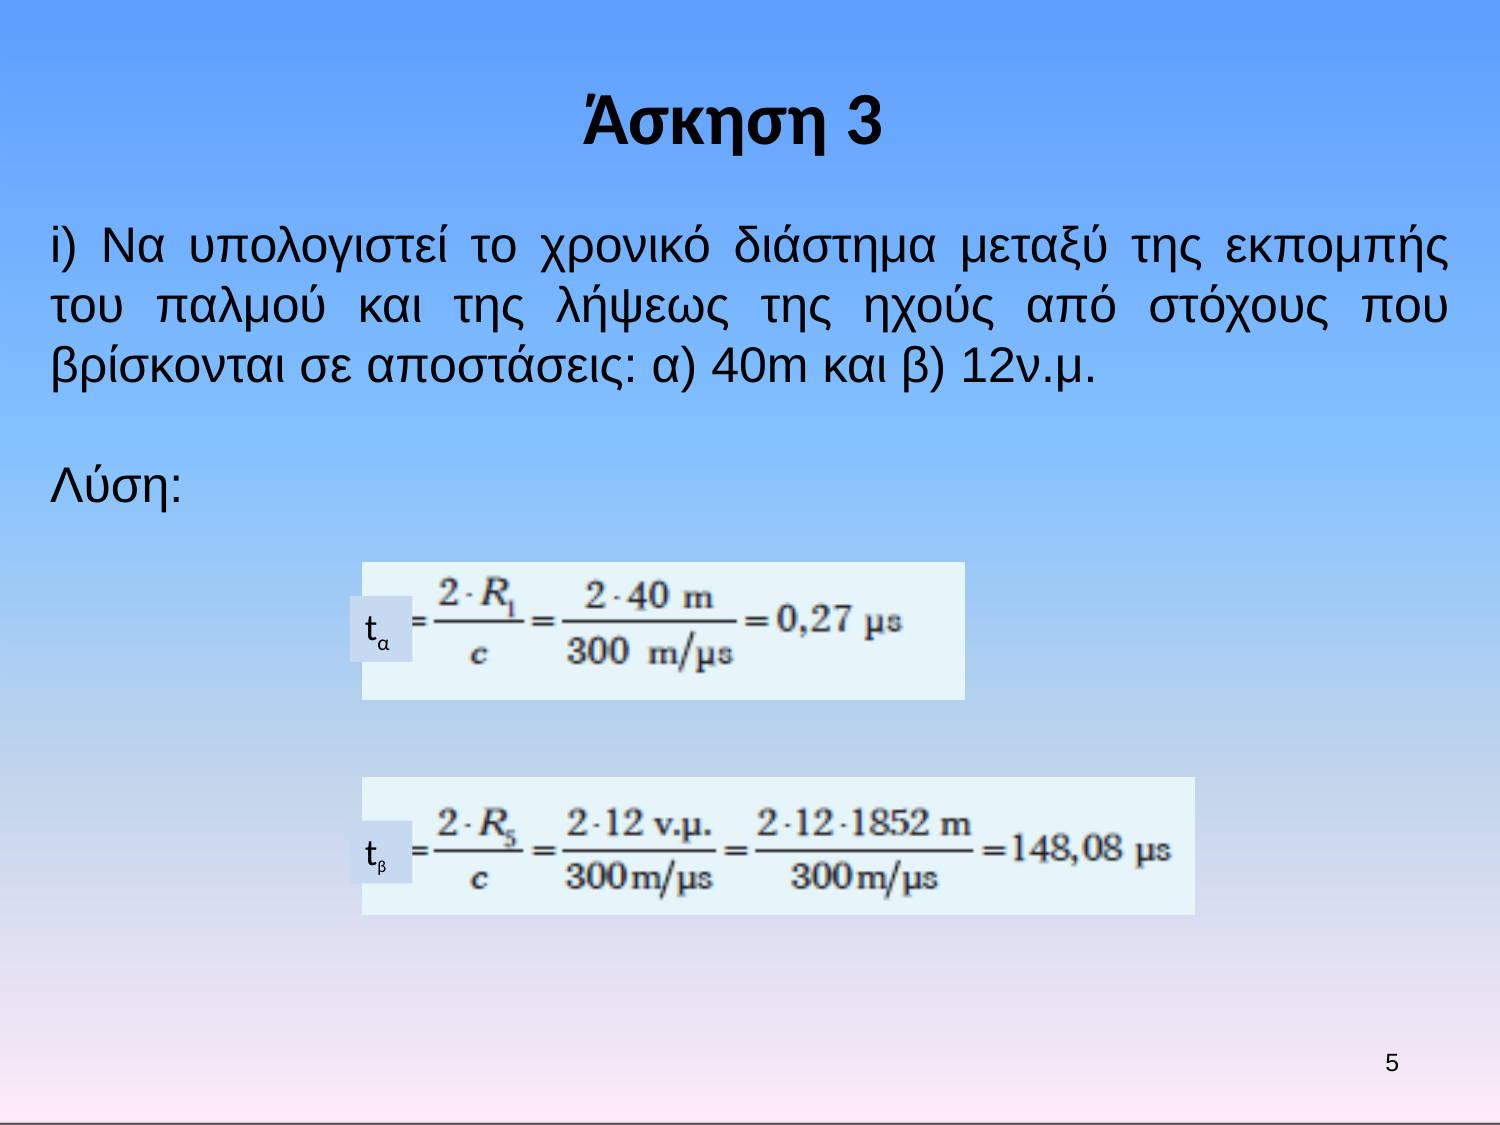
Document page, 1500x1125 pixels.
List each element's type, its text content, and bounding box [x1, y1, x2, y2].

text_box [349, 777, 1195, 915]
list i) Να υπολογιστεί το χρονικό διάστημα μεταξύ της εκπομπής του παλμού και της λήψεως της ηχούς από στόχους που βρίσκονται σε αποστάσεις: α) 40m και β) 12ν.μ. Λύση: [50, 212, 1450, 516]
slide_number 5 [1366, 1050, 1417, 1090]
text_box Άσκηση 3 [568, 62, 932, 168]
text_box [349, 562, 965, 700]
picture [0, 0, 1500, 1125]
